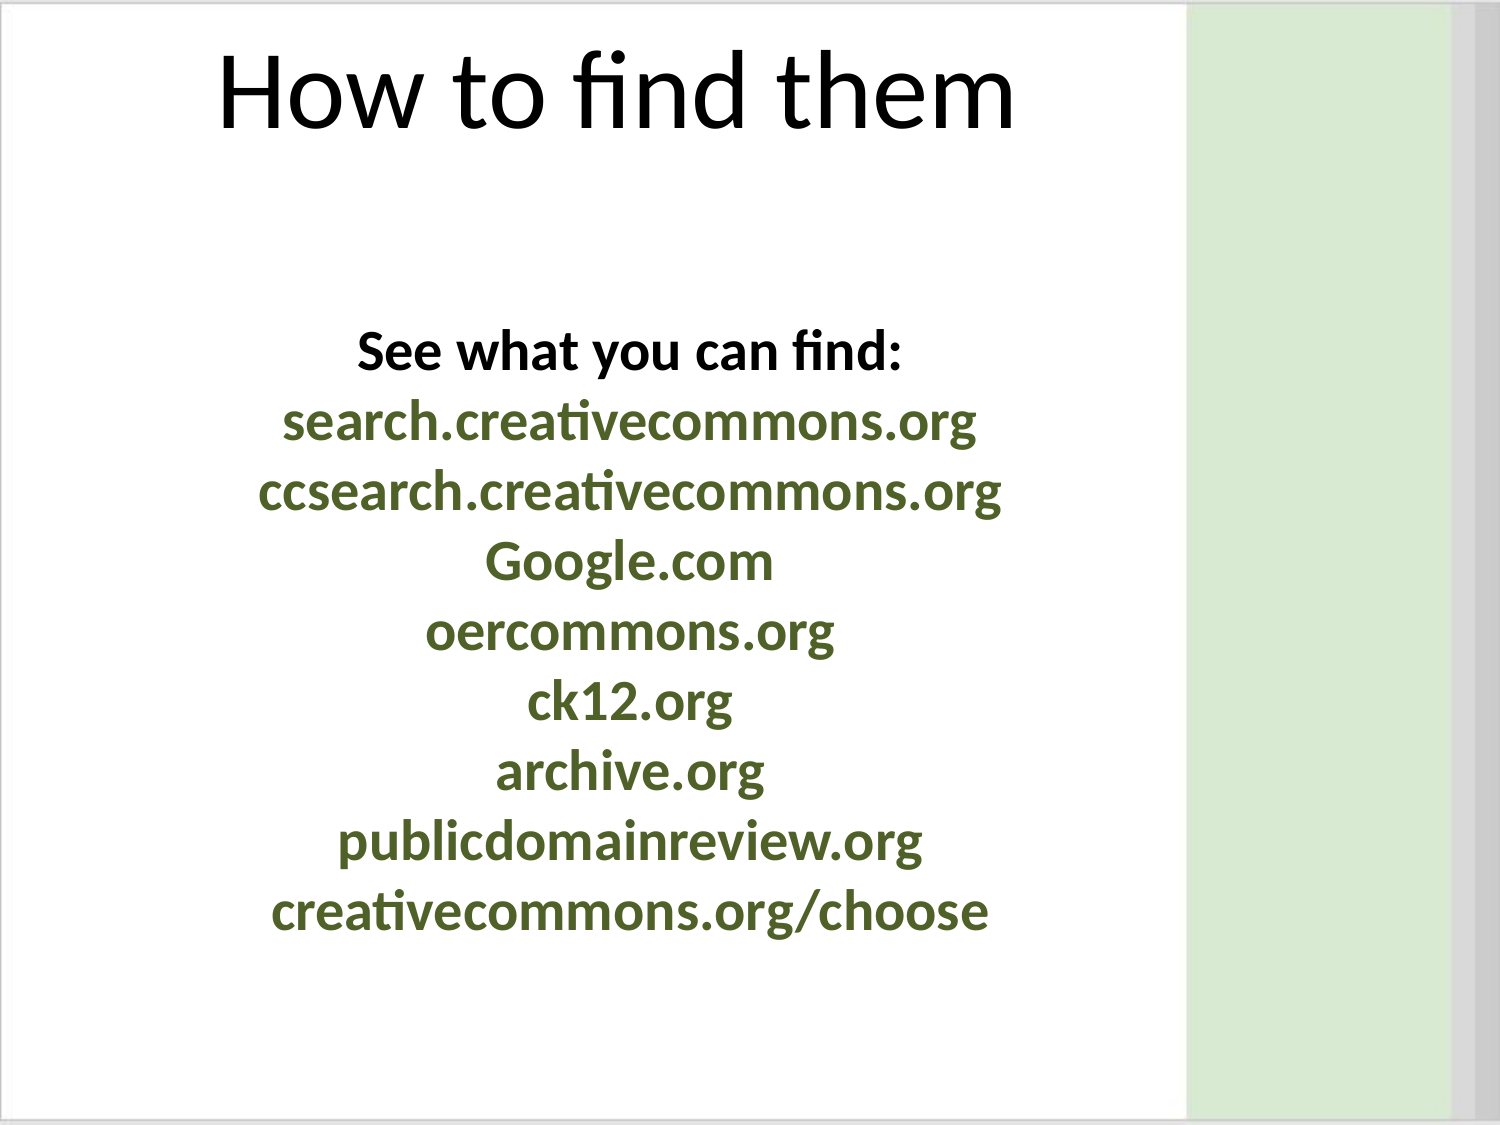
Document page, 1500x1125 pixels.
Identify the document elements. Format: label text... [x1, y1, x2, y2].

title How to find them [75, 45, 1186, 233]
picture [0, 0, 1500, 1125]
list See what you can find: search.creativecommons.org ccsearch.creativecommons.org Google.com oercommons.org ck12.org archive.org publicdomainreview.org creativecommons.org/choose [75, 262, 1186, 1005]
